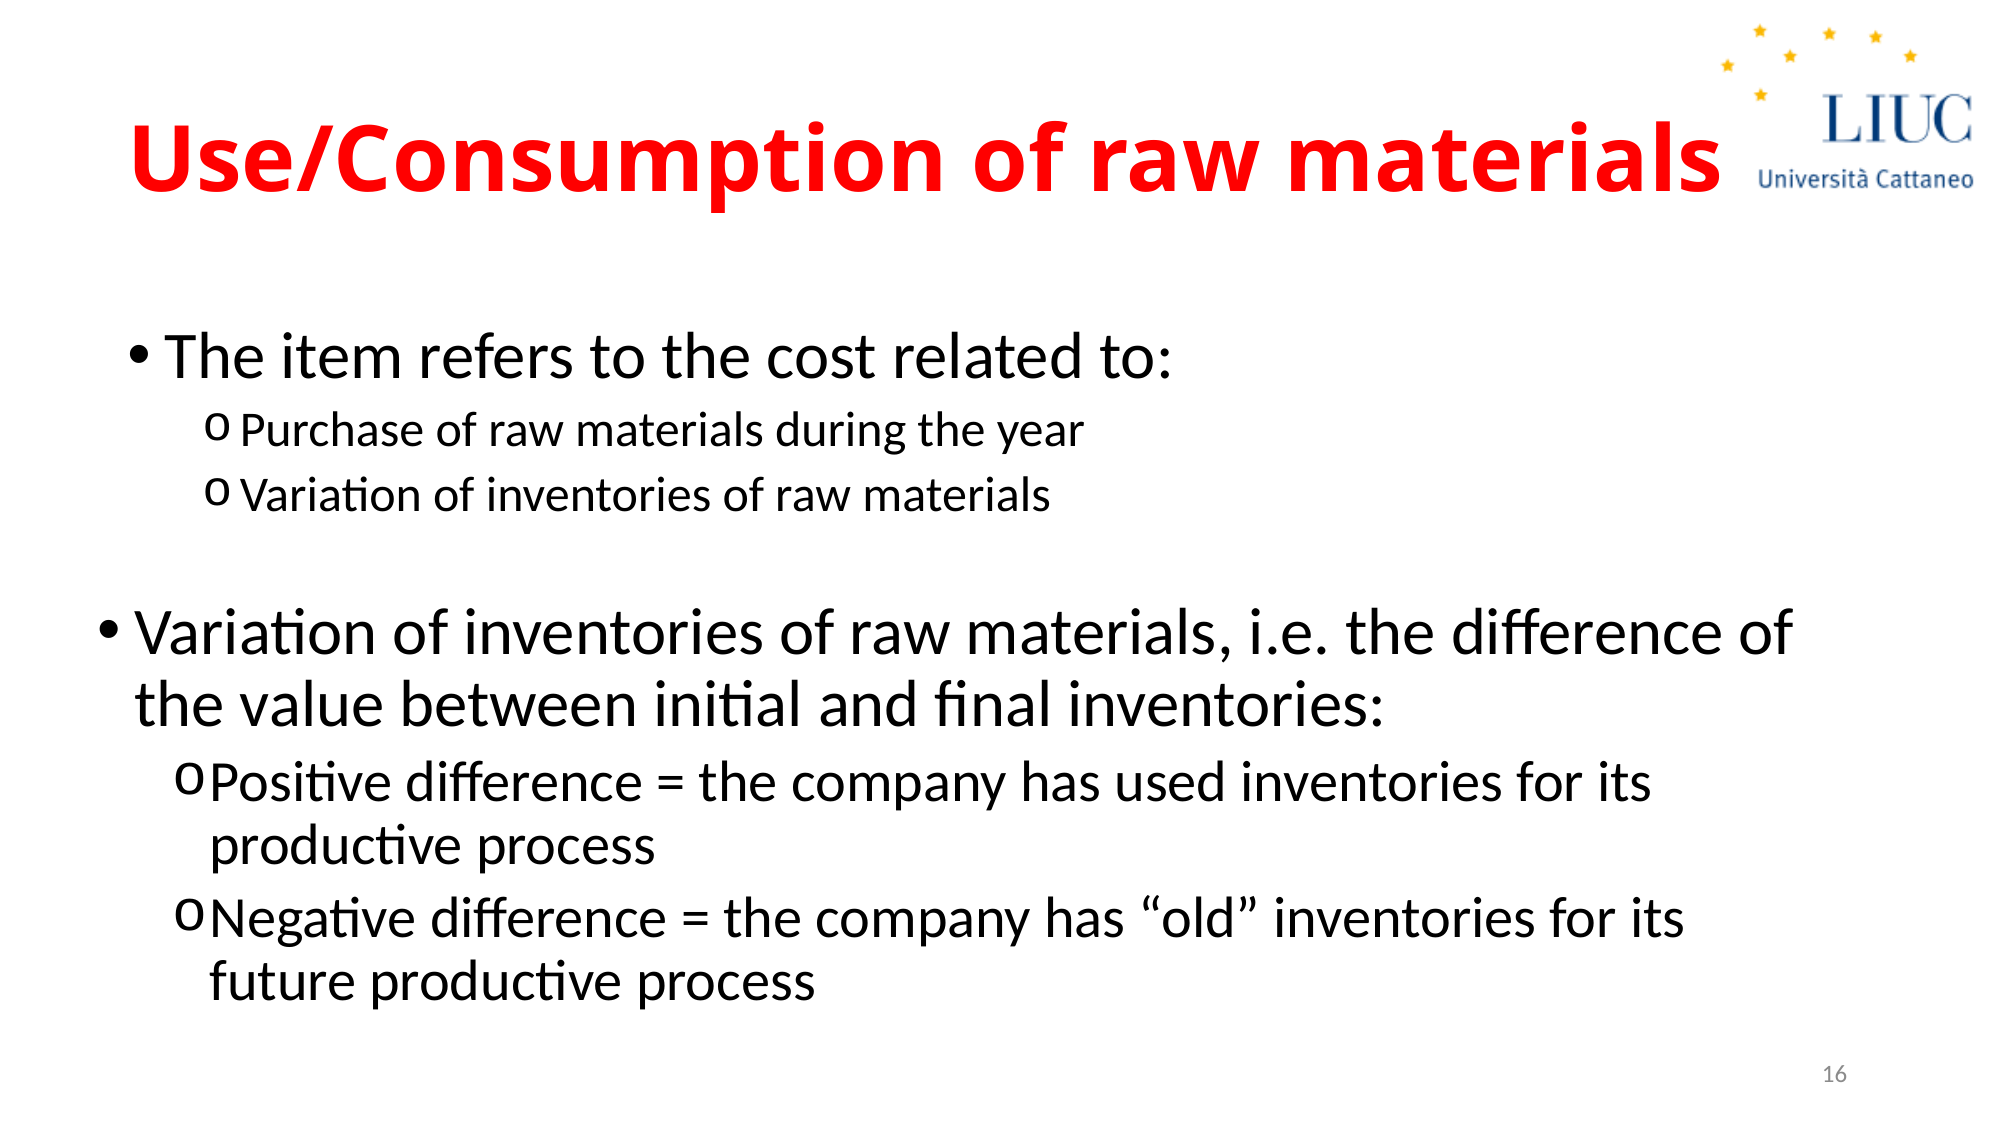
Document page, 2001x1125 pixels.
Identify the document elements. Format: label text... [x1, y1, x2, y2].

text_box Variation of inventories of raw materials, i.e. the difference of the value between initial and final inventories: Positive difference = the company has used inventories for its productive process Negative difference = the company has “old” inventories for its future productive process [82, 589, 1838, 1068]
title Use/Consumption of raw materials [112, 53, 1838, 271]
slide_number 16 [1412, 1042, 1863, 1103]
picture [1696, 0, 2000, 210]
list The item refers to the cost related to: Purchase of raw materials during the year Variation of inventories of raw materials [112, 313, 1868, 547]
